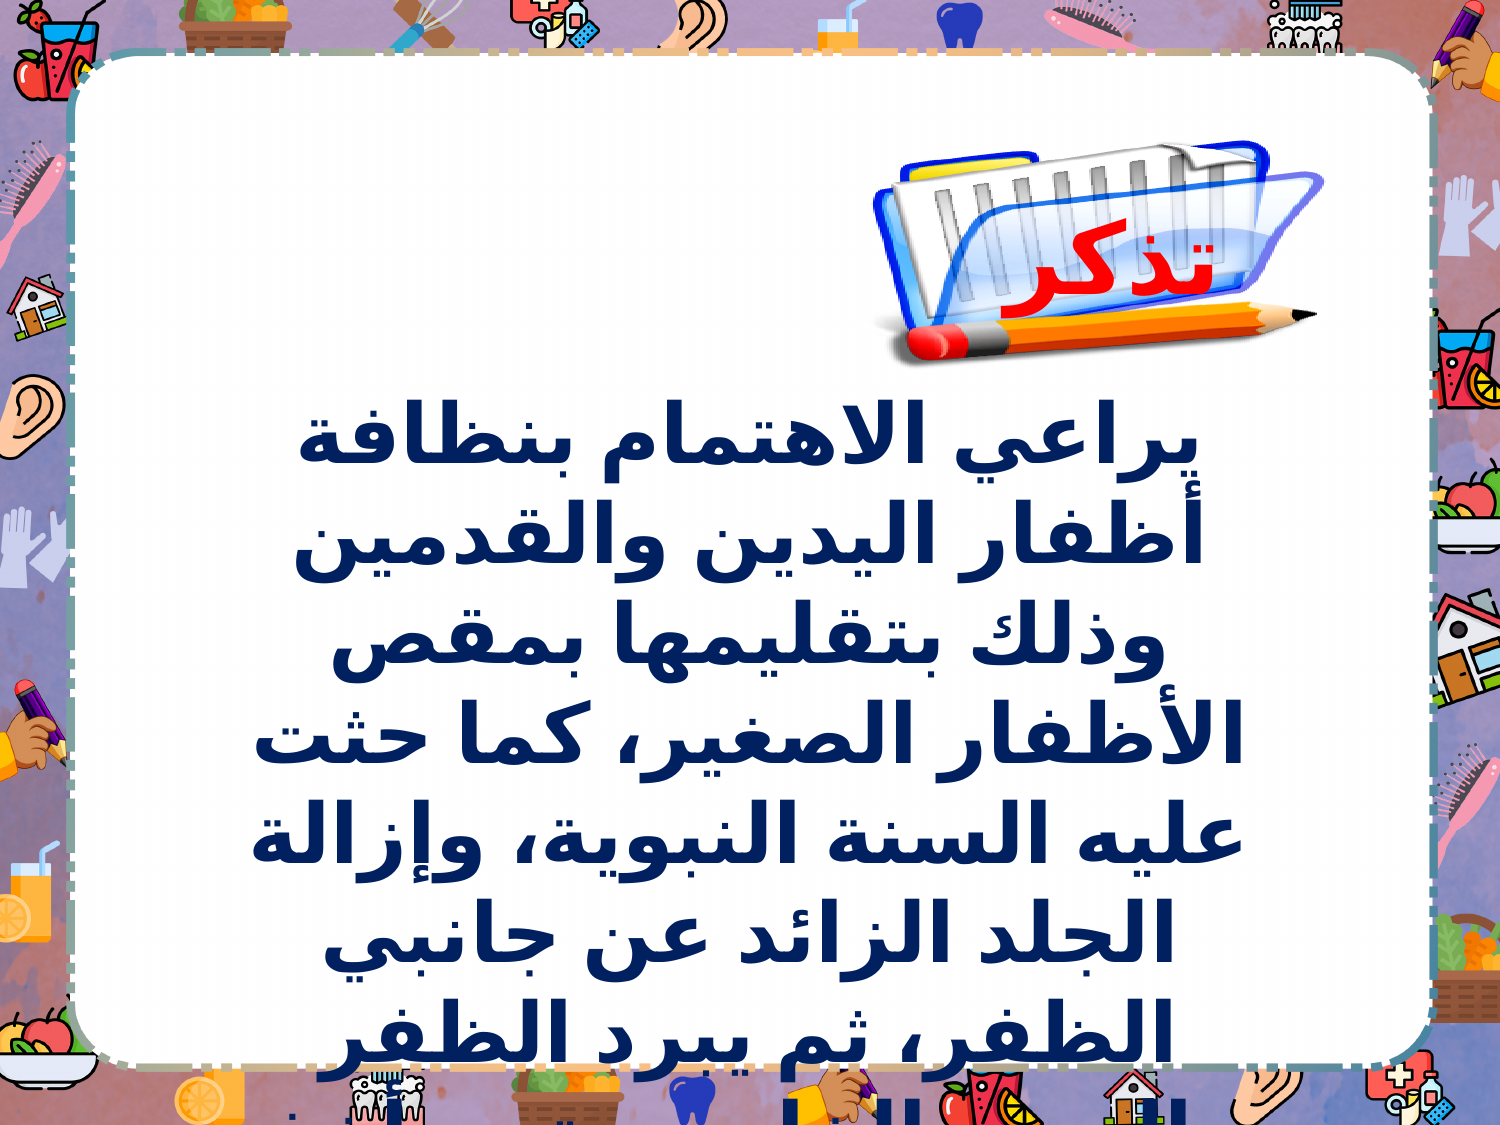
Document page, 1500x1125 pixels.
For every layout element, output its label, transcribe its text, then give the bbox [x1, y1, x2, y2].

picture [0, 0, 1500, 1125]
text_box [867, 136, 1326, 372]
text_box يراعي الاهتمام بنظافة أظفار اليدين والقدمين وذلك بتقليمها بمقص الأظفار الصغير، كما حثت عليه السنة النبوية، وإزالة الجلد الزائد عن جانبي الظفر، ثم يبرد الظفر بالمبرد الخاص حتى يأخذ شكله المطلوب. [163, 372, 1336, 1125]
